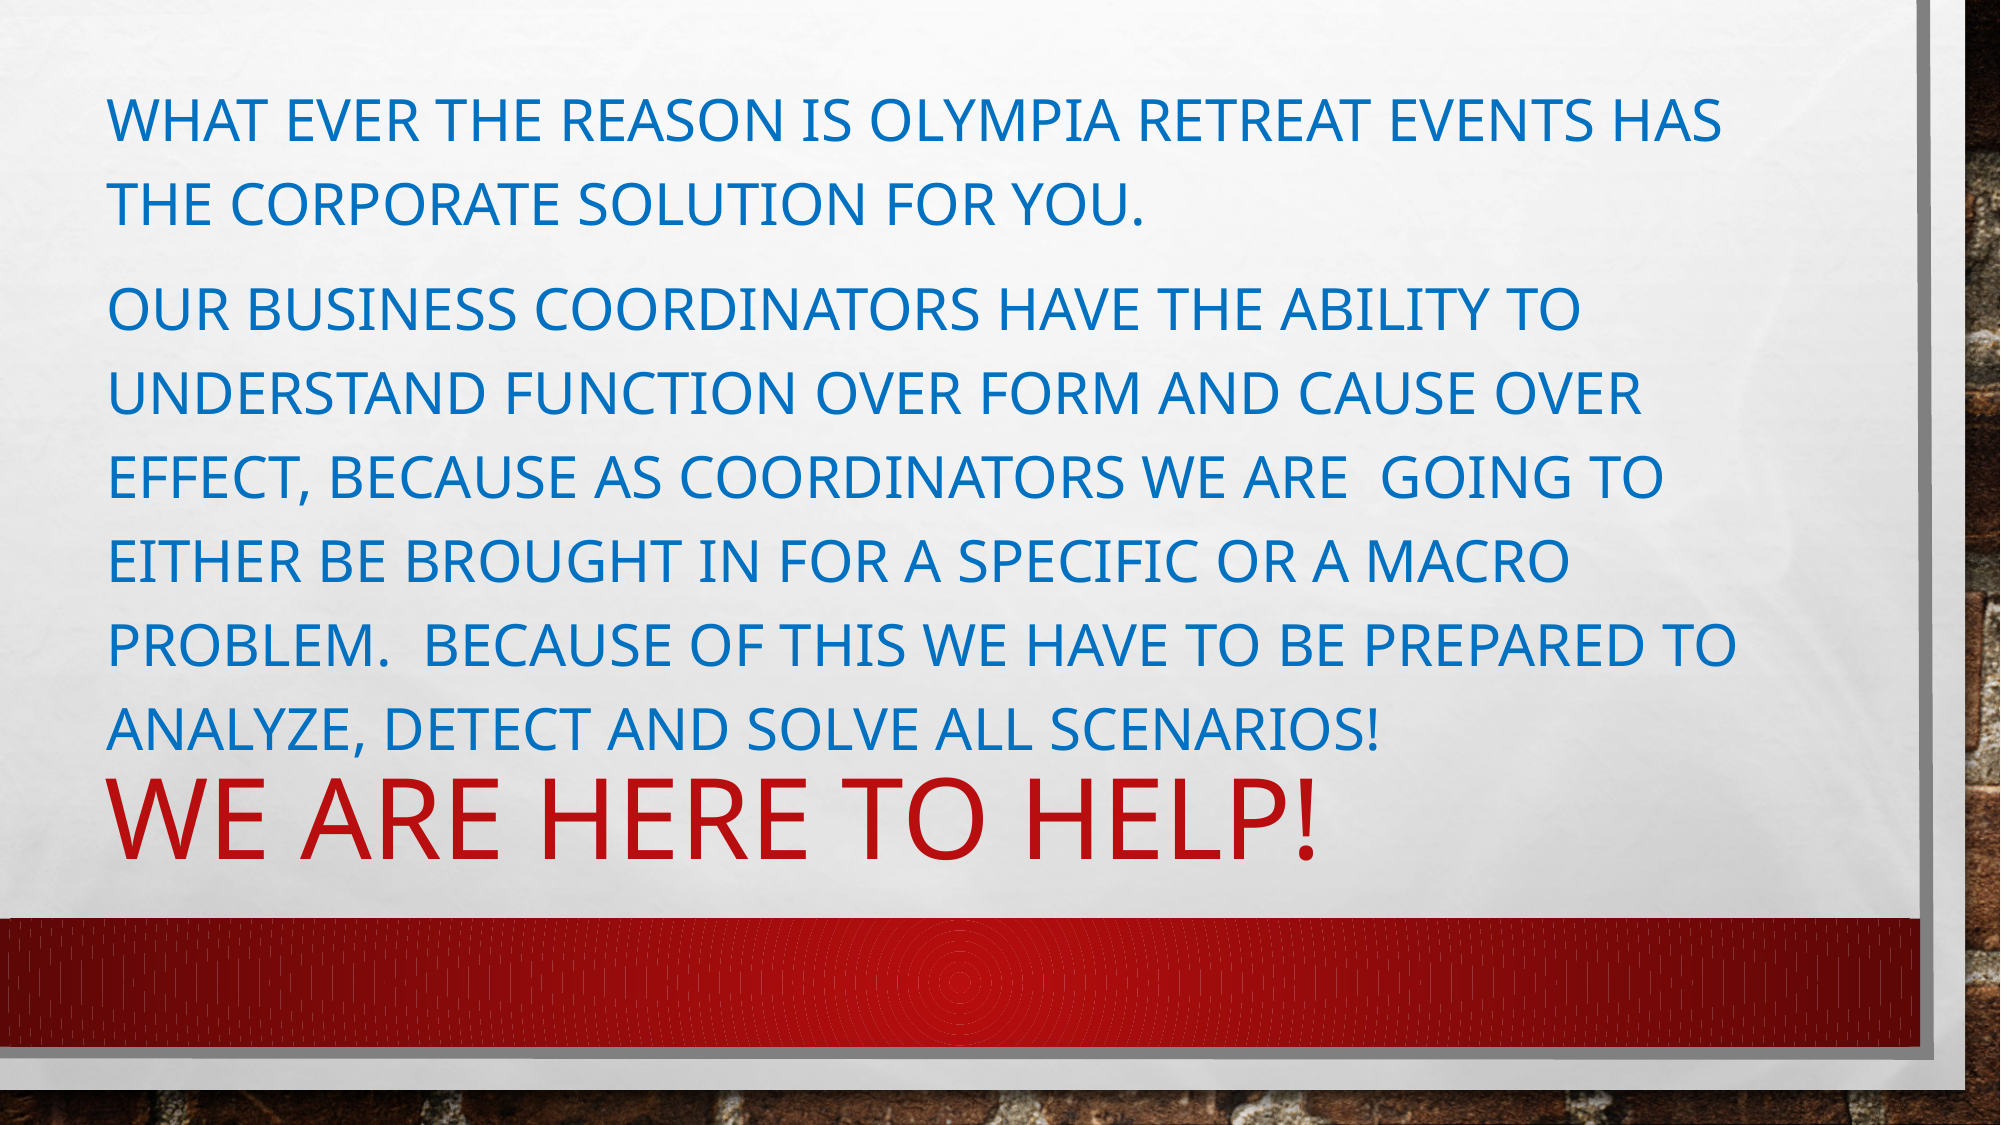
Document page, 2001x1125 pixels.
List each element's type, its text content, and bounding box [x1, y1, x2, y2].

picture [0, 0, 2000, 1125]
title We are here to help! [89, 367, 1795, 892]
list What ever the reason is Olympia Retreat Events has the corporate solution for you. Our business coordinators have the ability to understand function over form and cause over effect, because as coordinators we are going to either be brought in for a specific or a macro problem. Because of this we have to be prepared to analyze, detect and solve all scenarios! [91, 61, 1797, 527]
